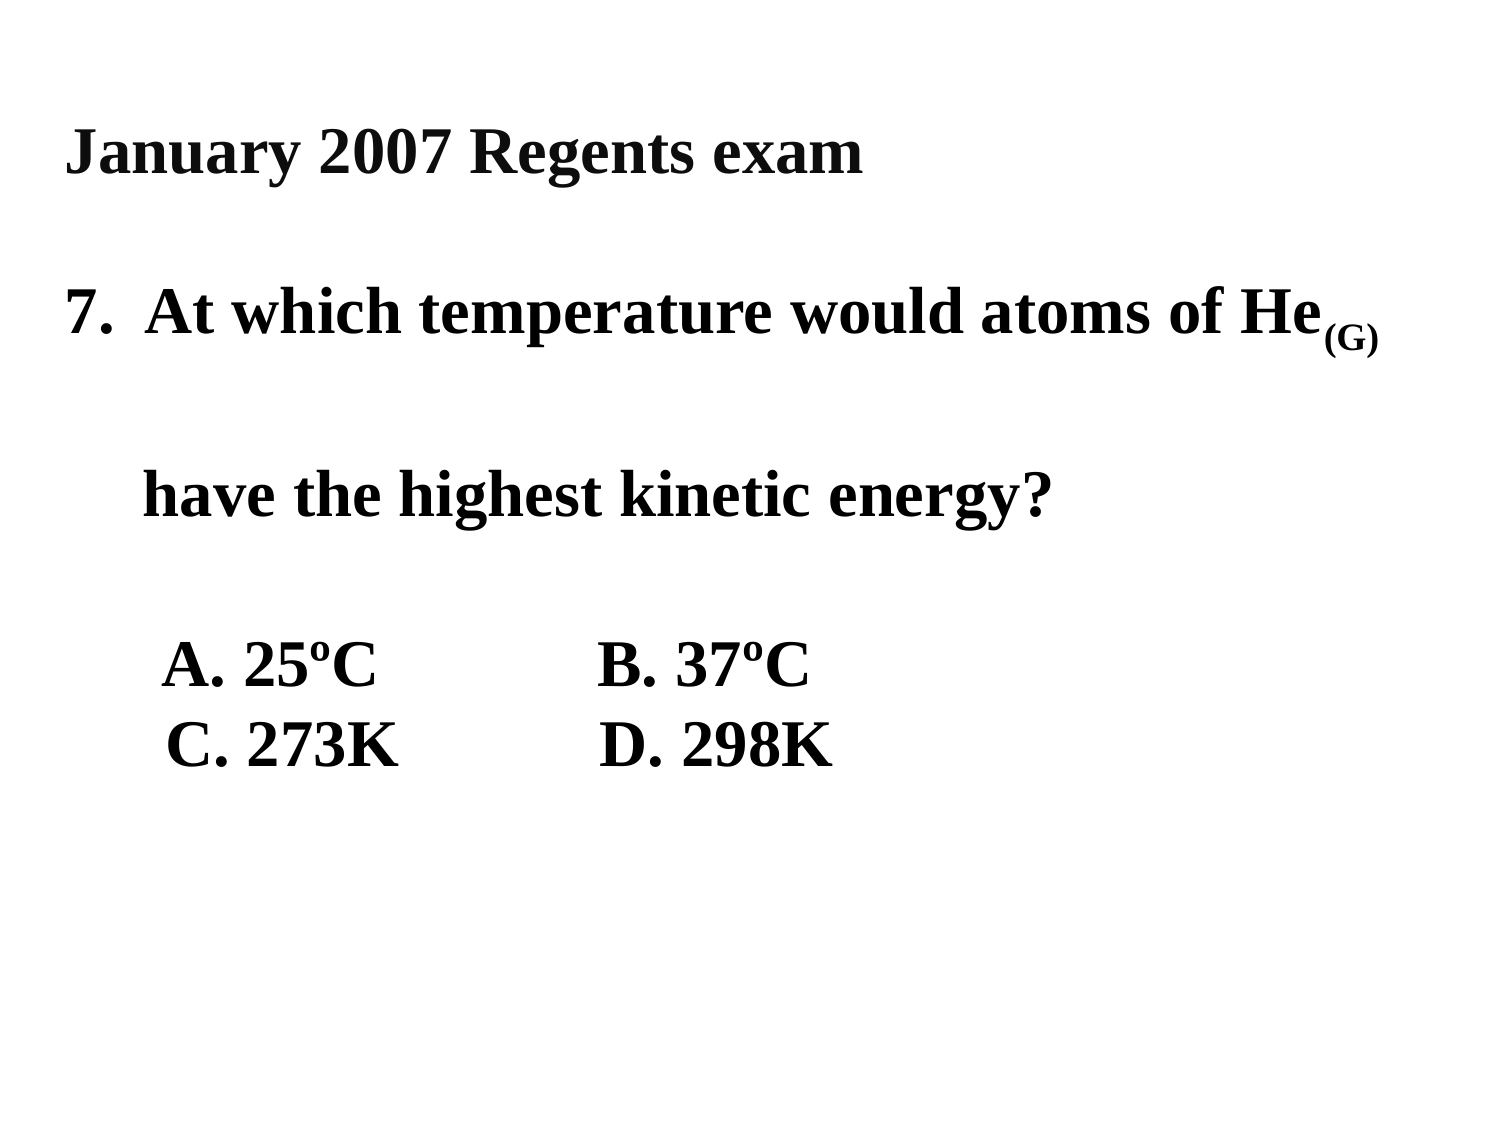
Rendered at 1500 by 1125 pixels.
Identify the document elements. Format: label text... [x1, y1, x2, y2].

text_box January 2007 Regents exam 7. At which temperature would atoms of He(G) have the highest kinetic energy? A. 25ºC B. 37ºC C. 273K D. 298K [49, 99, 1413, 833]
